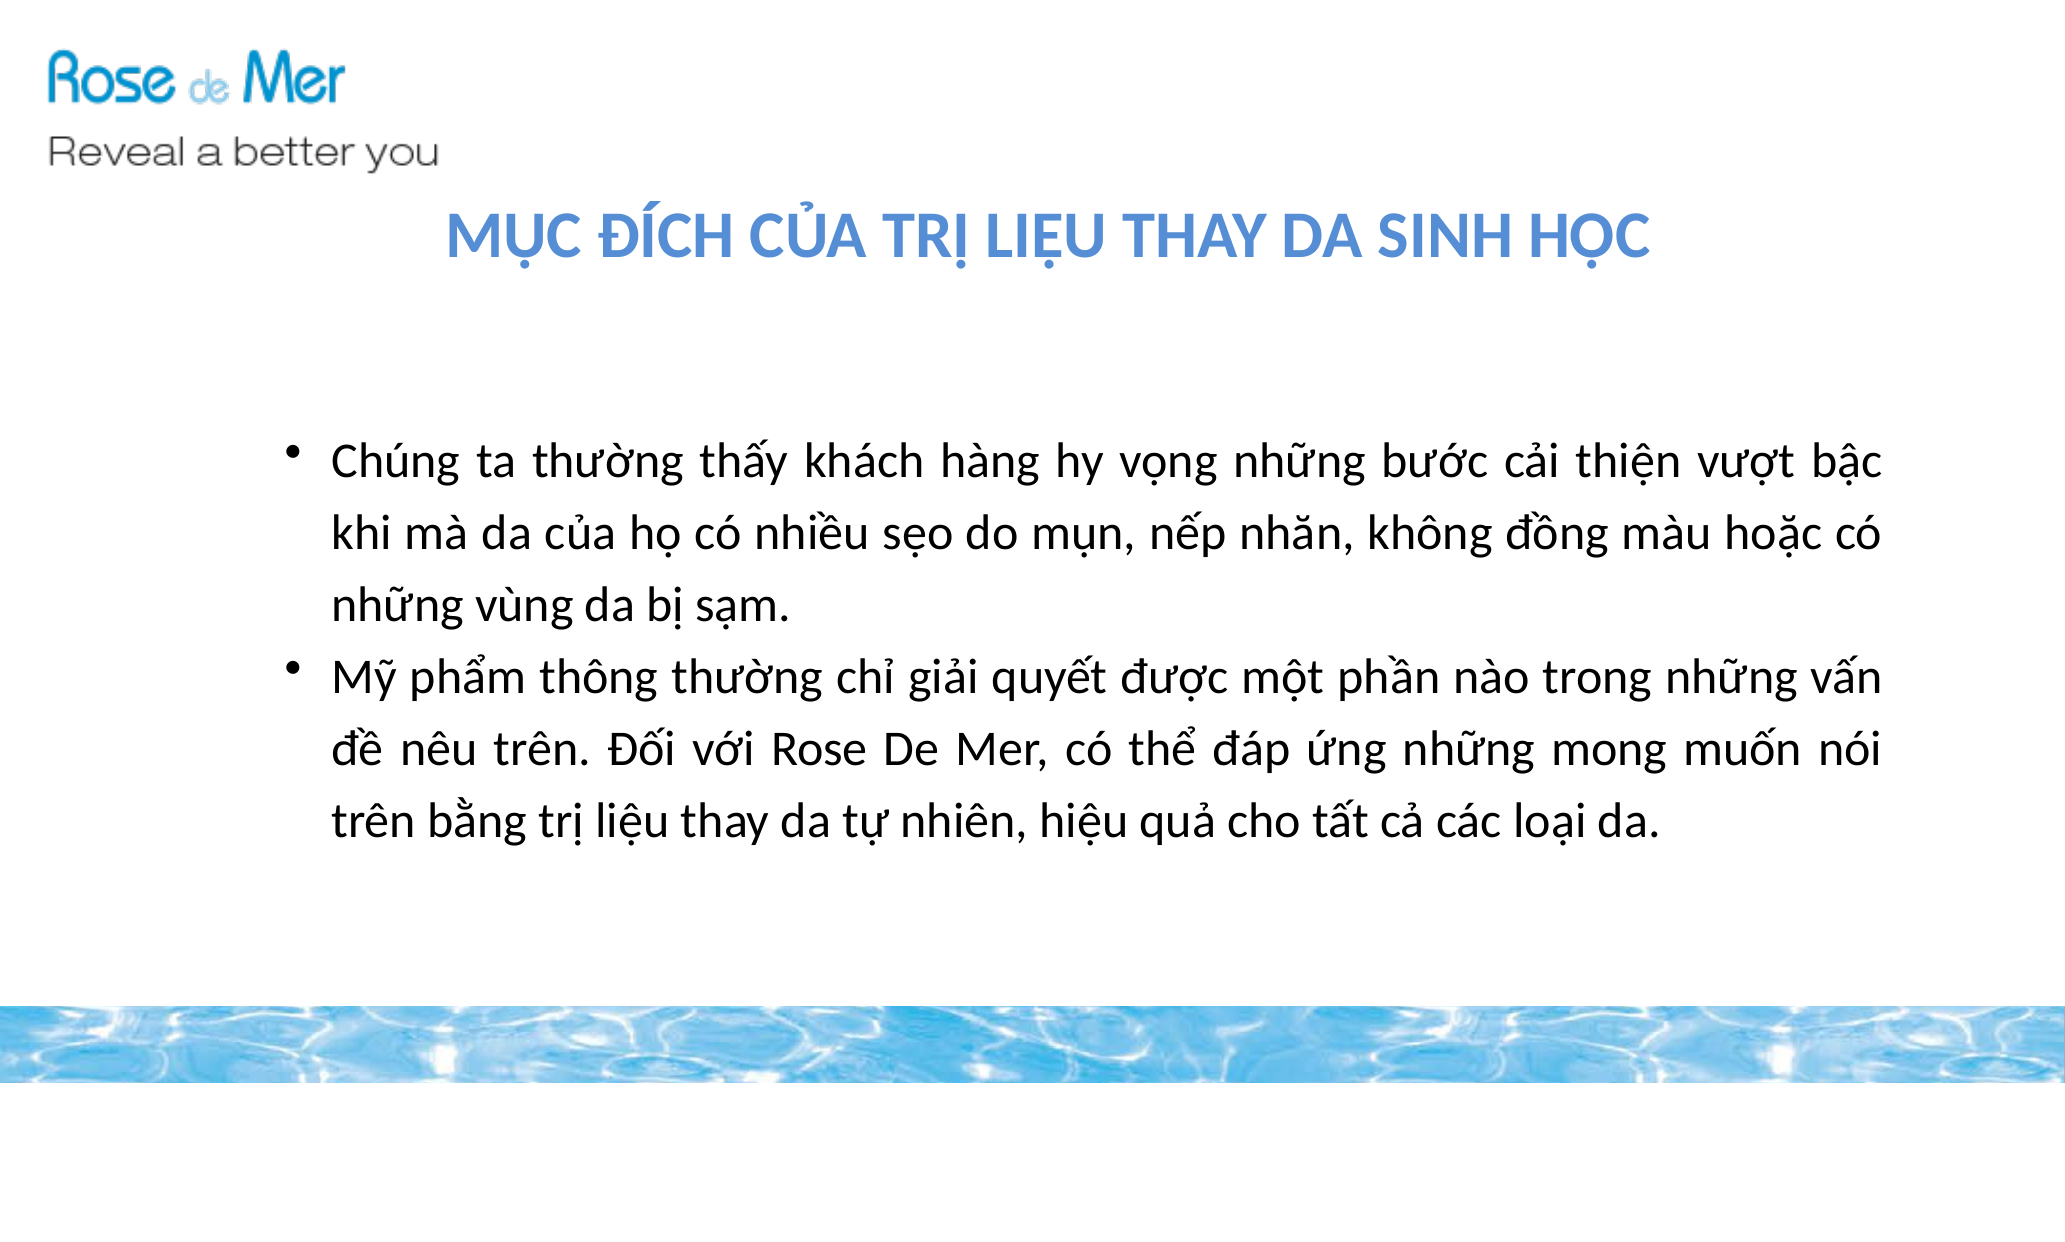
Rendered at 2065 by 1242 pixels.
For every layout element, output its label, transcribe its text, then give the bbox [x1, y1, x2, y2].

text_box Chúng ta thường thấy khách hàng hy vọng những bước cải thiện vượt bậc khi mà da của họ có nhiều sẹo do mụn, nếp nhăn, không đồng màu hoặc có những vùng da bị sạm. Mỹ phẩm thông thường chỉ giải quyết được một phần nào trong những vấn đề nêu trên. Đối với Rose De Mer, có thể đáp ứng những mong muốn nói trên bằng trị liệu thay da tự nhiên, hiệu quả cho tất cả các loại da. [269, 408, 1899, 855]
text_box [0, 941, 2065, 1130]
text_box MỤC ĐÍCH CỦA TRỊ LIỆU THAY DA SINH HỌC [430, 183, 1667, 278]
picture [0, 0, 467, 209]
